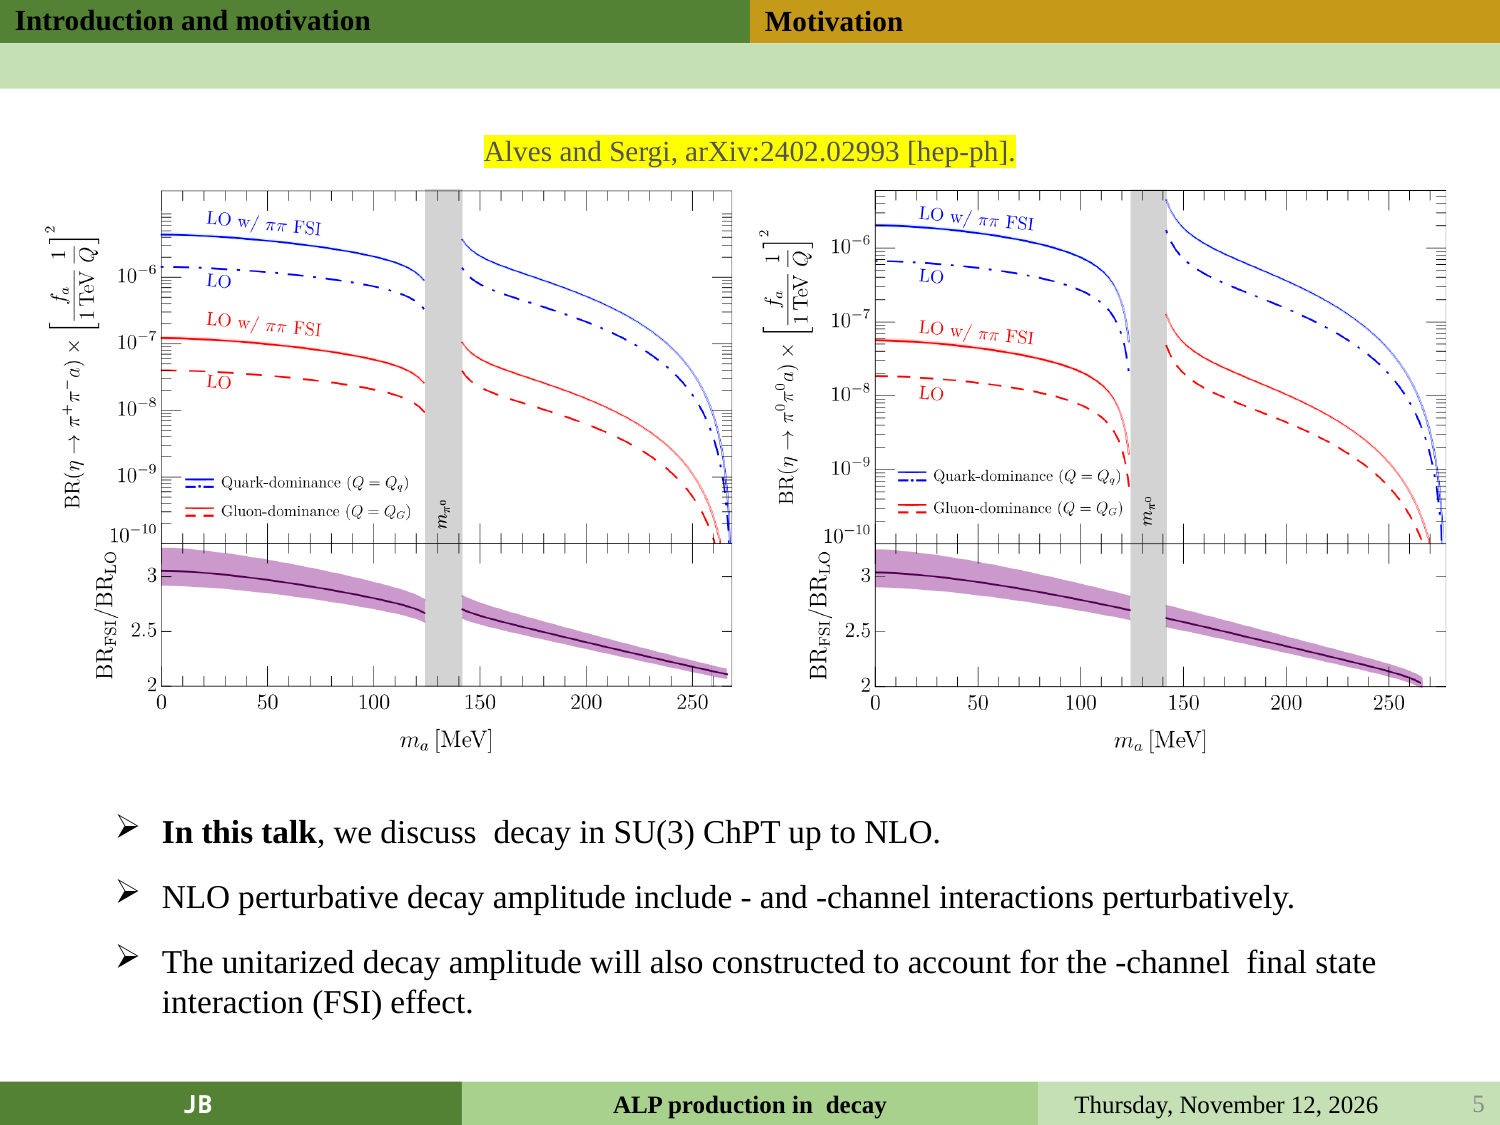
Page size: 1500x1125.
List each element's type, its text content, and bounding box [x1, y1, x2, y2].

text_box Alves and Sergi, arXiv:2402.02993 [hep-ph]. [87, 107, 1413, 175]
slide_number 5 [1396, 1080, 1500, 1125]
picture [44, 189, 733, 754]
text_box Introduction and motivation [0, 0, 749, 44]
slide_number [1059, 1081, 1396, 1125]
picture [758, 189, 1447, 754]
text_box Motivation [749, 0, 1500, 45]
